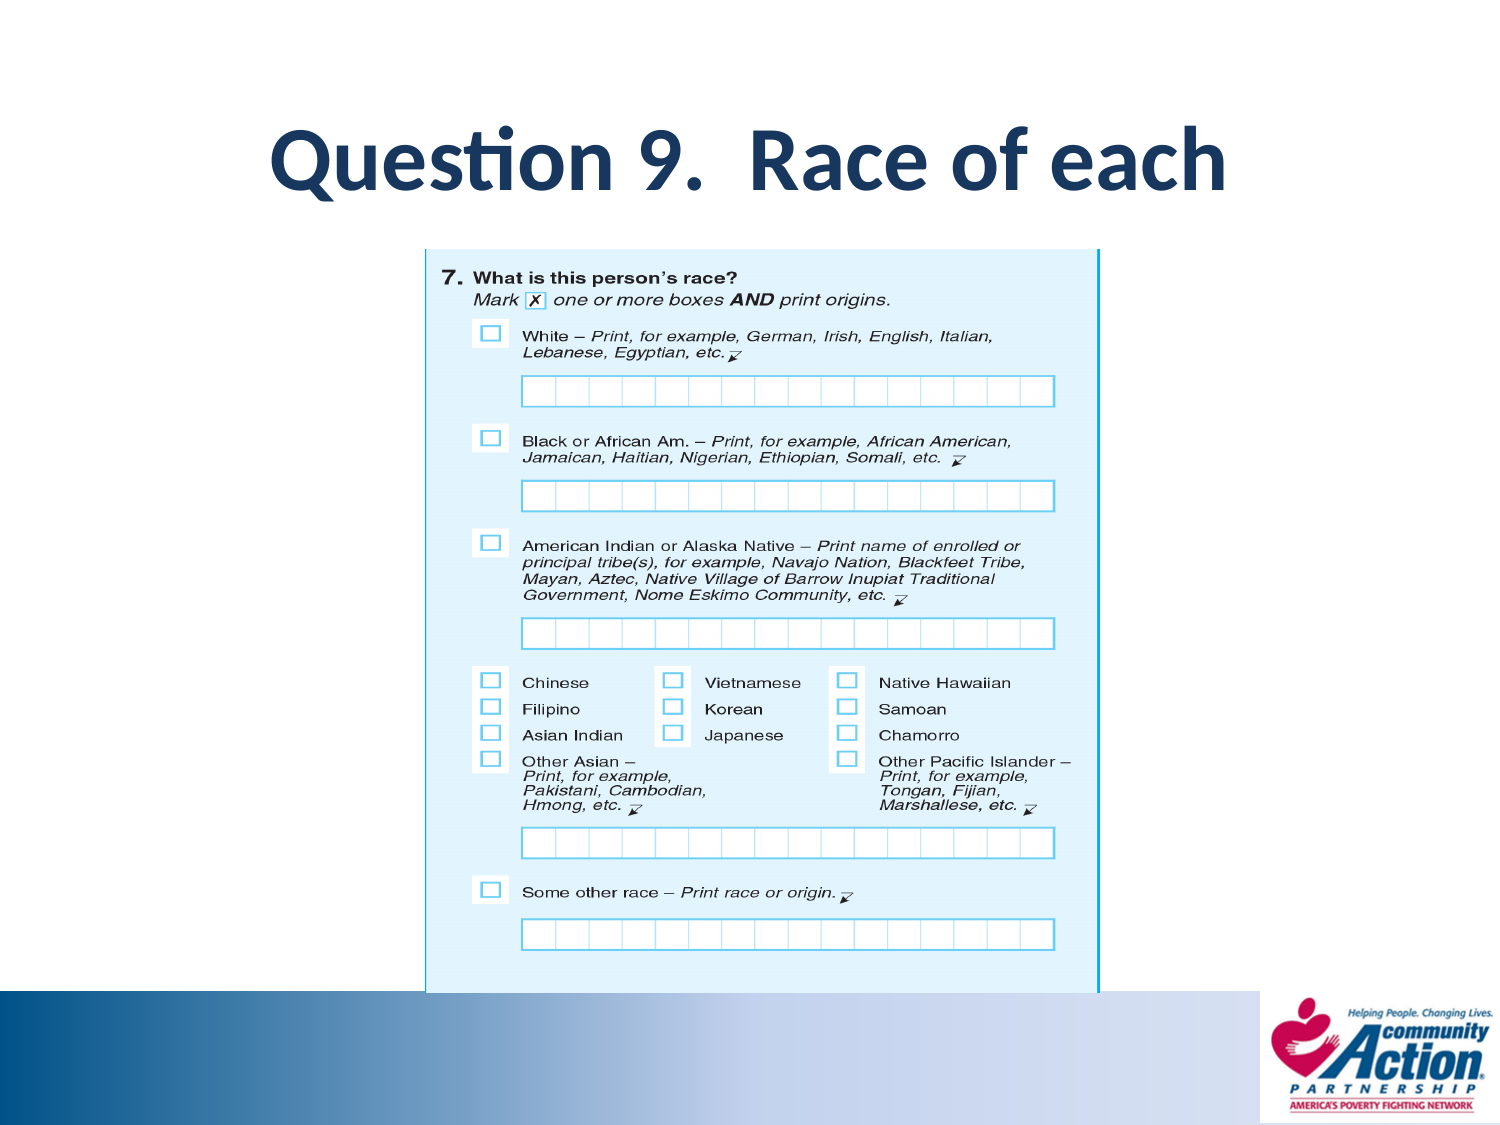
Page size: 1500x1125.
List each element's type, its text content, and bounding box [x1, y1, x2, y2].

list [424, 249, 1101, 993]
title Question 9. Race of each [75, 45, 1425, 263]
picture [0, 988, 1500, 1125]
